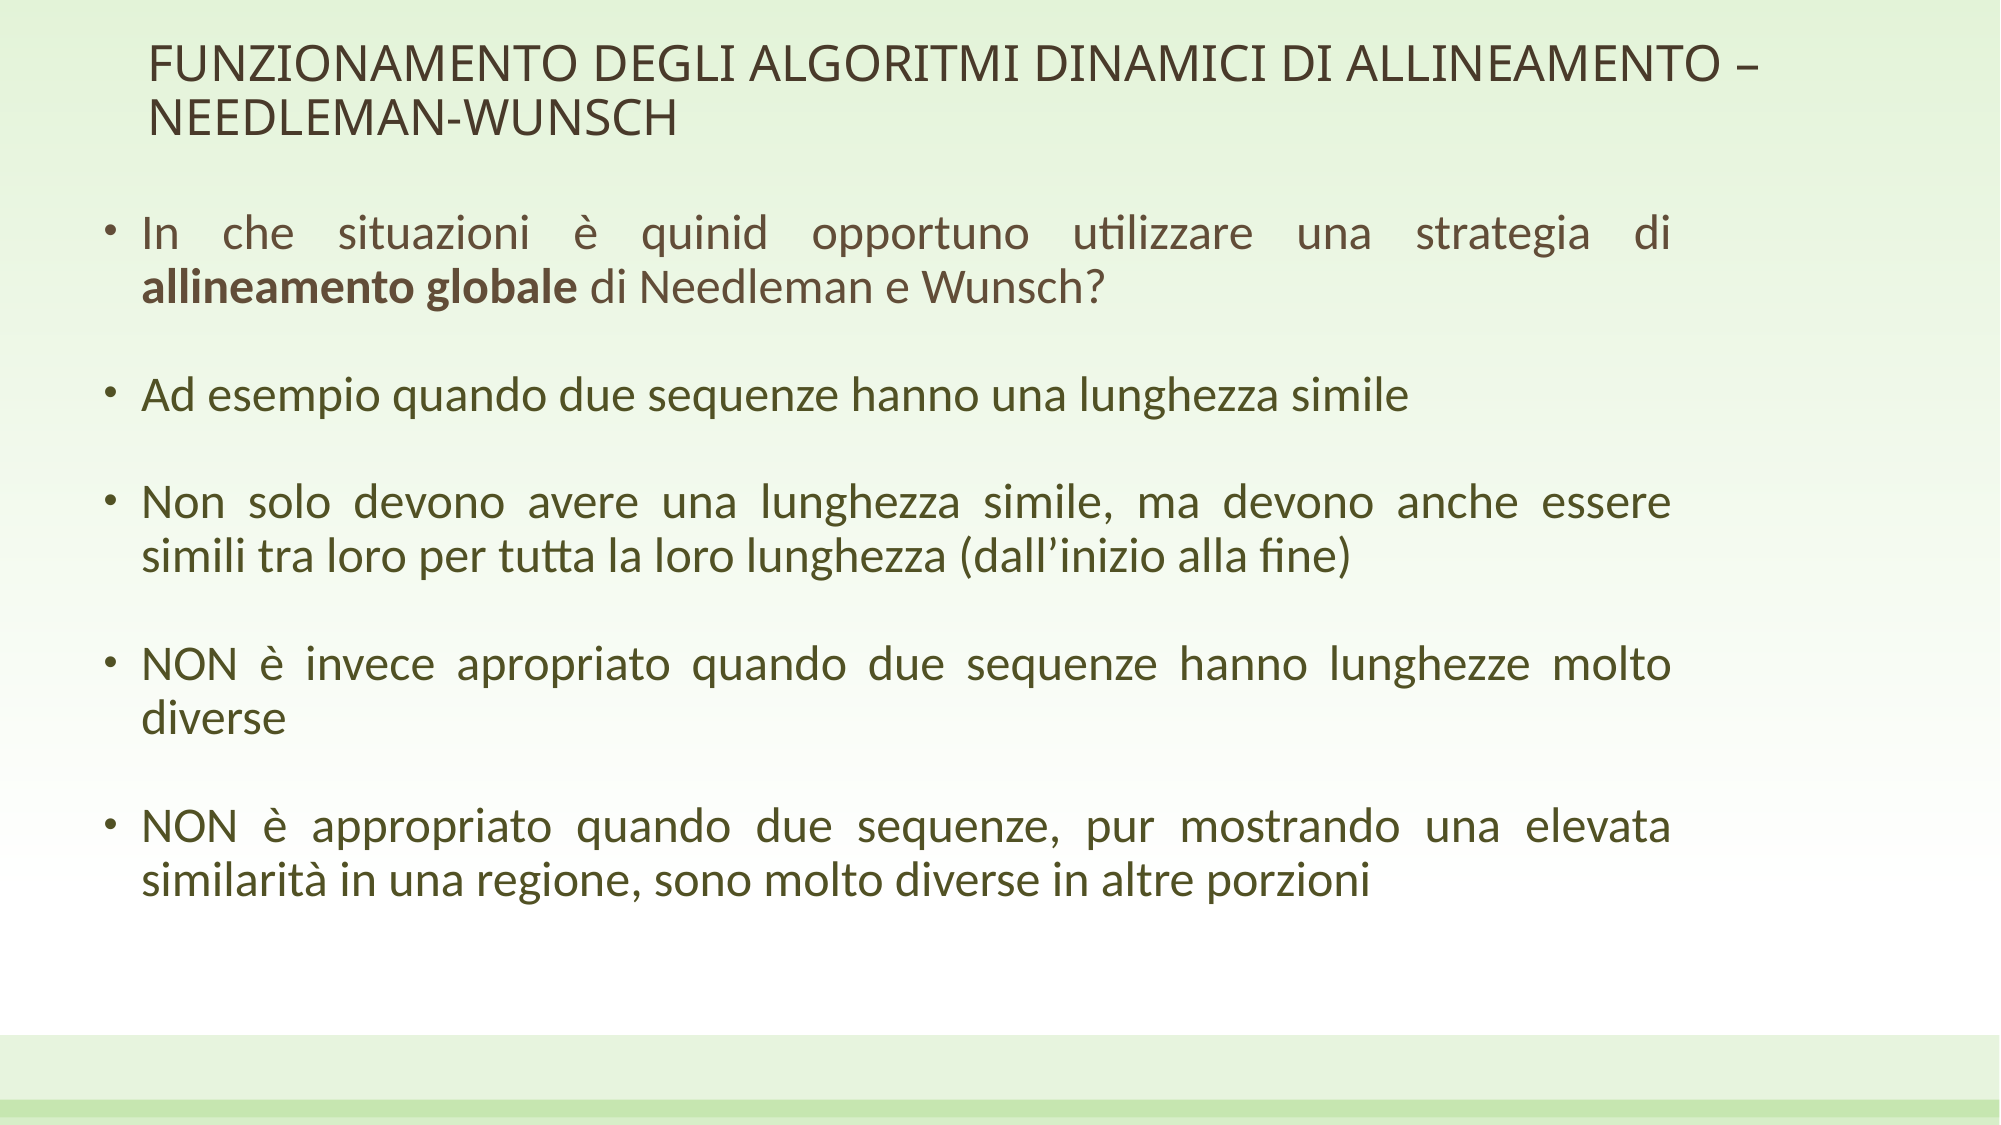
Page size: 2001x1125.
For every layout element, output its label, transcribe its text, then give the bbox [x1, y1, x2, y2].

title FUNZIONAMENTO DEGLI ALGORITMI DINAMICI DI ALLINEAMENTO – NEEDLEMAN-WUNSCH [132, 71, 1780, 154]
list In che situazioni è quinid opportuno utilizzare una strategia di allineamento globale di Needleman e Wunsch? Ad esempio quando due sequenze hanno una lunghezza simile Non solo devono avere una lunghezza simile, ma devono anche essere simili tra loro per tutta la loro lunghezza (dall’inizio alla fine) NON è invece apropriato quando due sequenze hanno lunghezze molto diverse NON è appropriato quando due sequenze, pur mostrando una elevata similarità in una regione, sono molto diverse in altre porzioni [80, 198, 1688, 1039]
